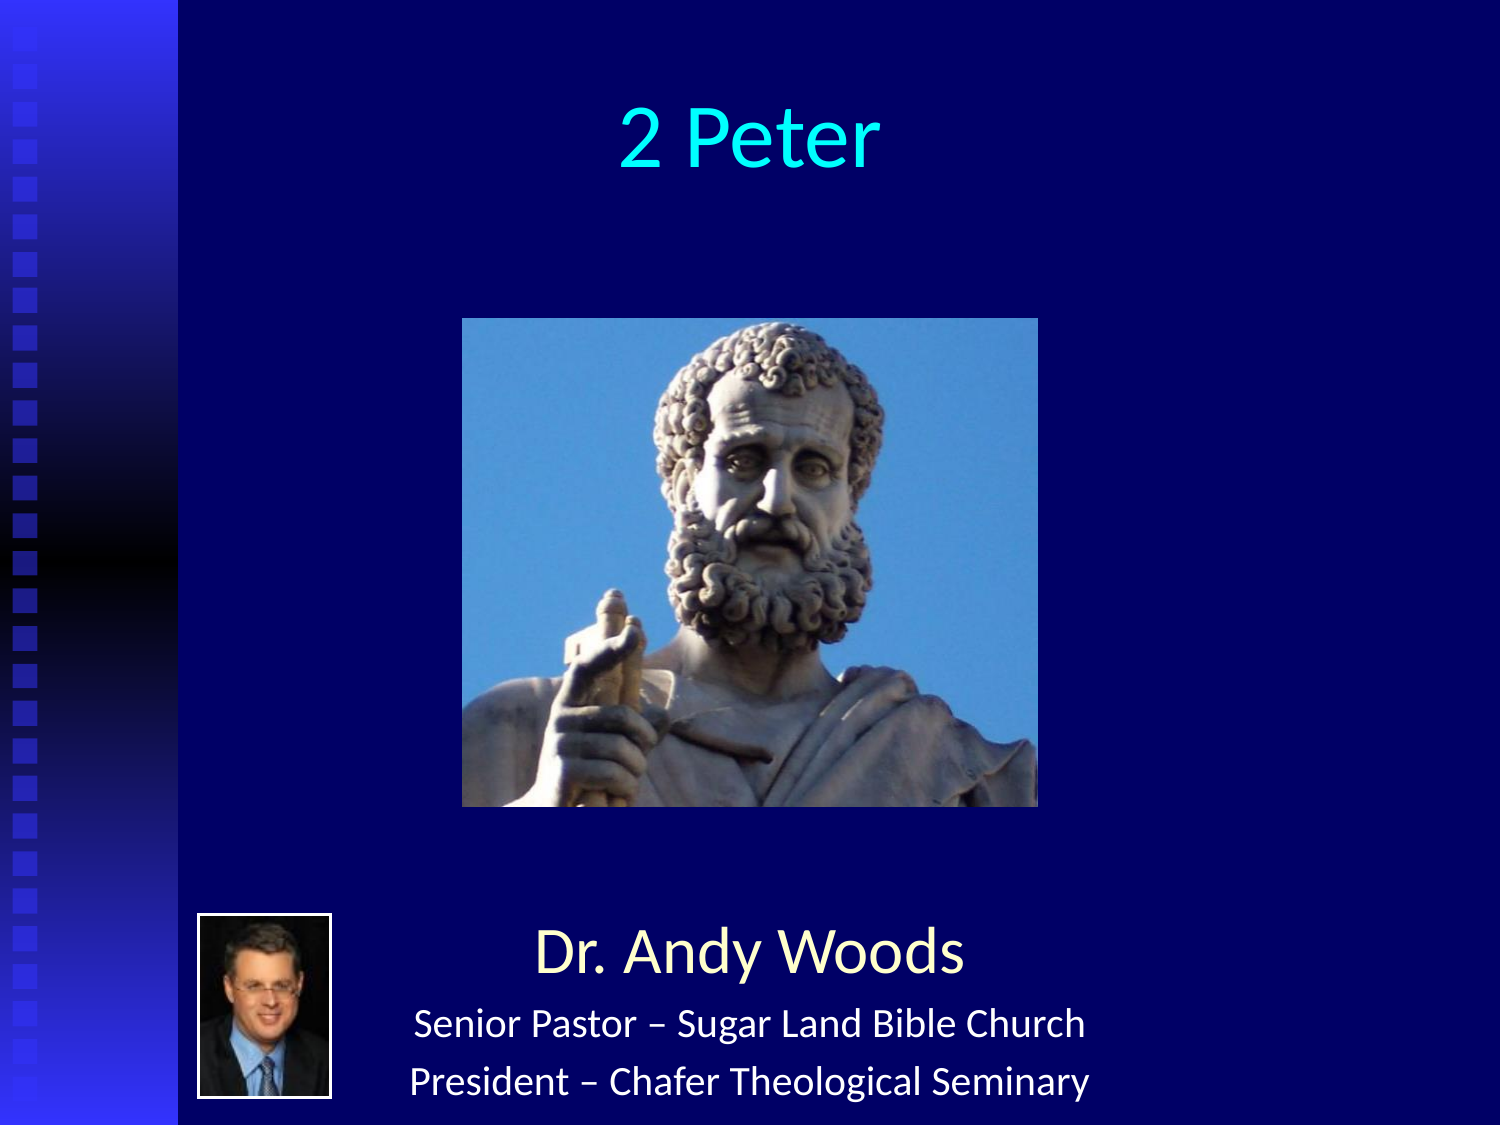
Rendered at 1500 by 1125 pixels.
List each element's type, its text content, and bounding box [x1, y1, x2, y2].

title 2 Peter [37, 37, 1463, 225]
text_box Dr. Andy Woods Senior Pastor – Sugar Land Bible Church President – Chafer Theological Seminary [313, 899, 1186, 1113]
picture [462, 317, 1038, 808]
picture [199, 915, 330, 1096]
